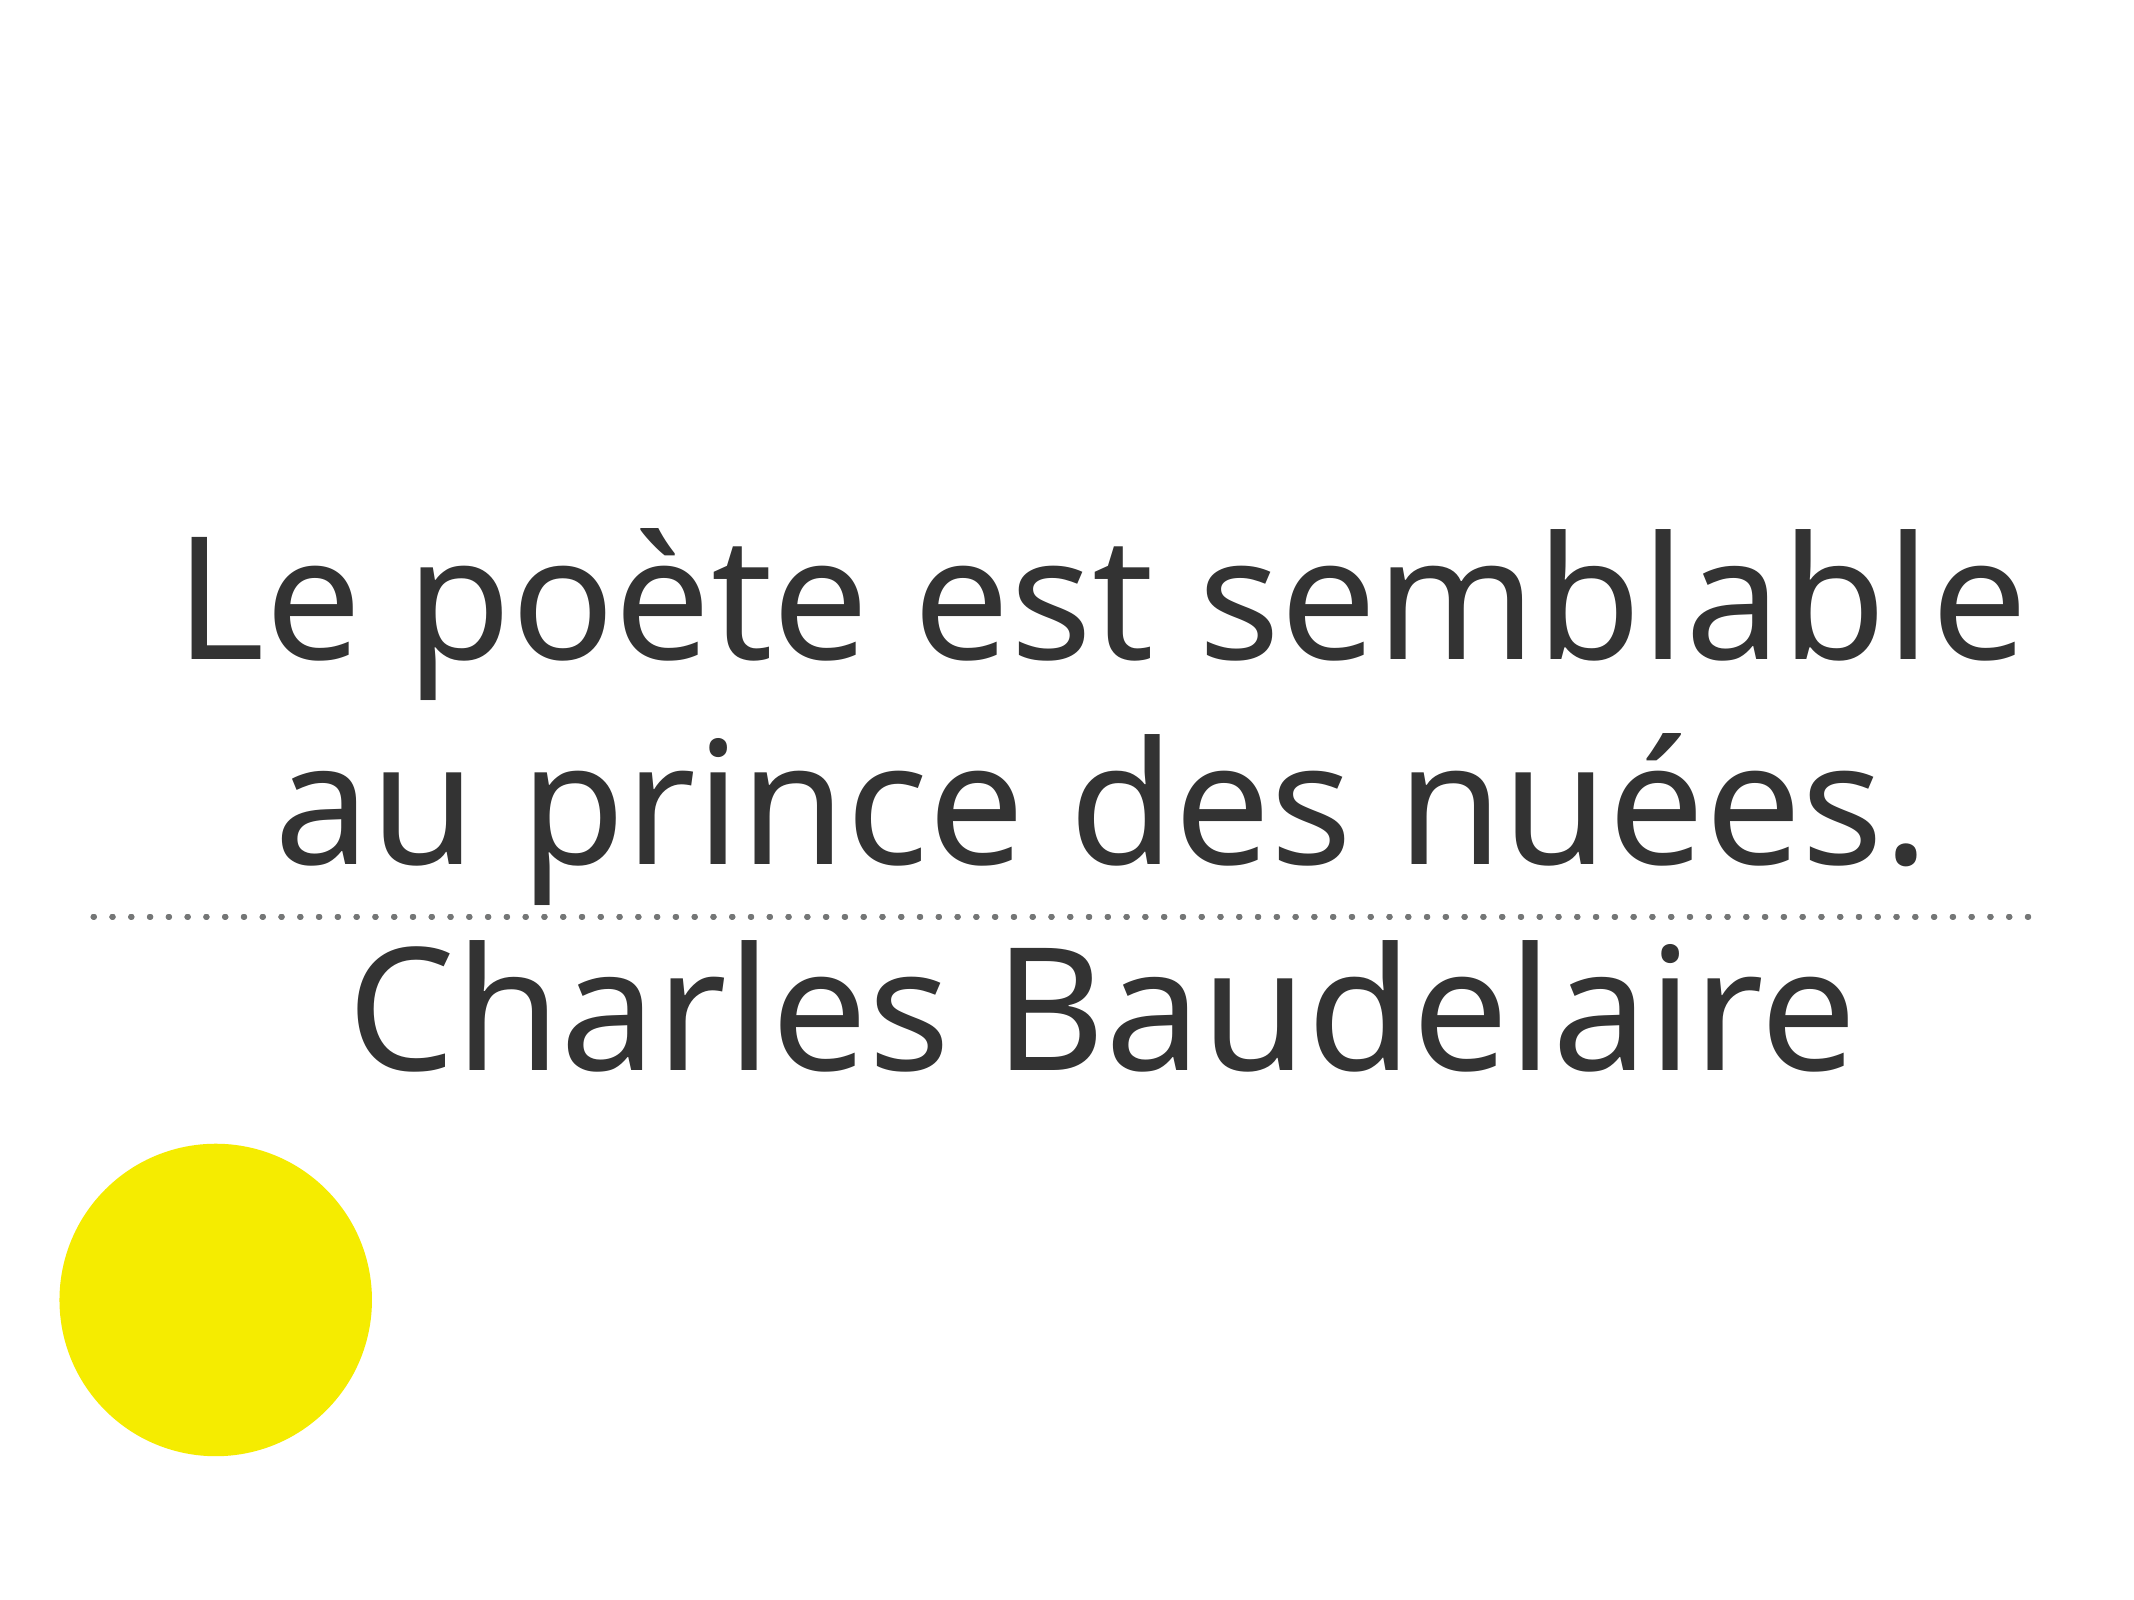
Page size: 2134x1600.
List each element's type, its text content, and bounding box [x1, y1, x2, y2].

text_box [59, 1143, 372, 1457]
title Le poète est semblable au prince des nuées. Charles Baudelaire [129, 261, 2077, 1113]
